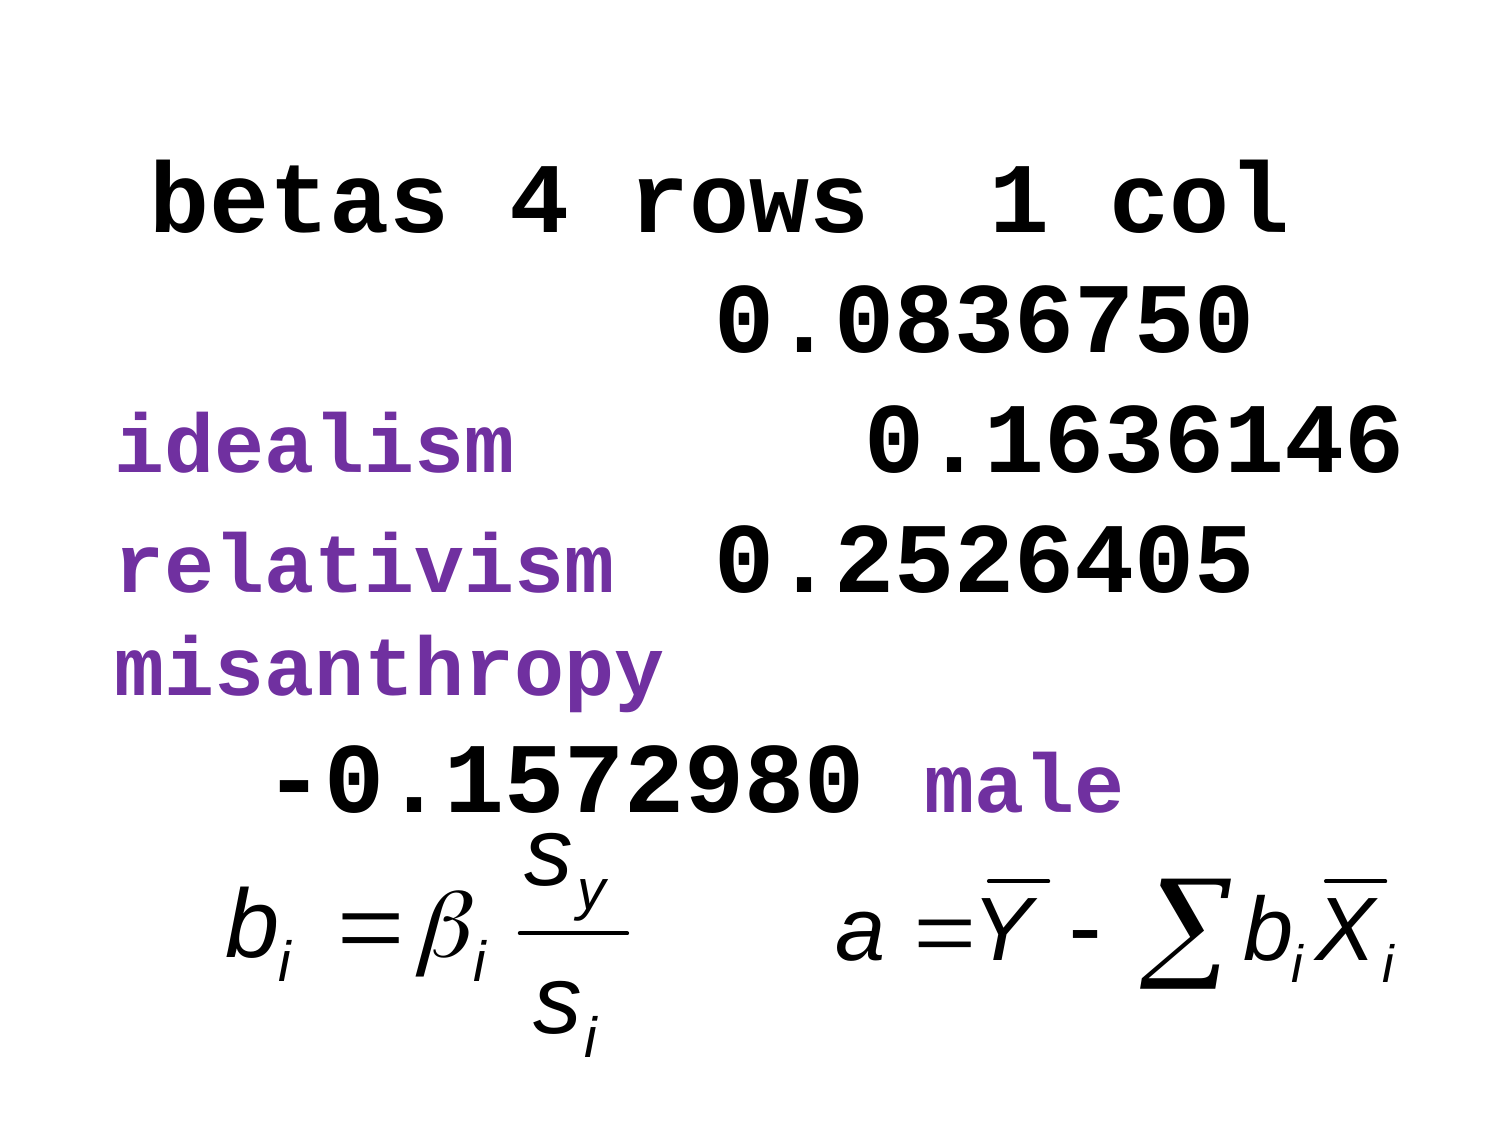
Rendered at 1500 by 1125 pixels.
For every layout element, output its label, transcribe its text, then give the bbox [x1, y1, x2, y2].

text_box betas 4 rows 1 col 0.0836750 idealism 0.1636146 relativism 0.2526405 misanthropy -0.1572980 male [99, 124, 1450, 840]
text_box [824, 862, 1426, 1013]
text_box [212, 787, 651, 1080]
